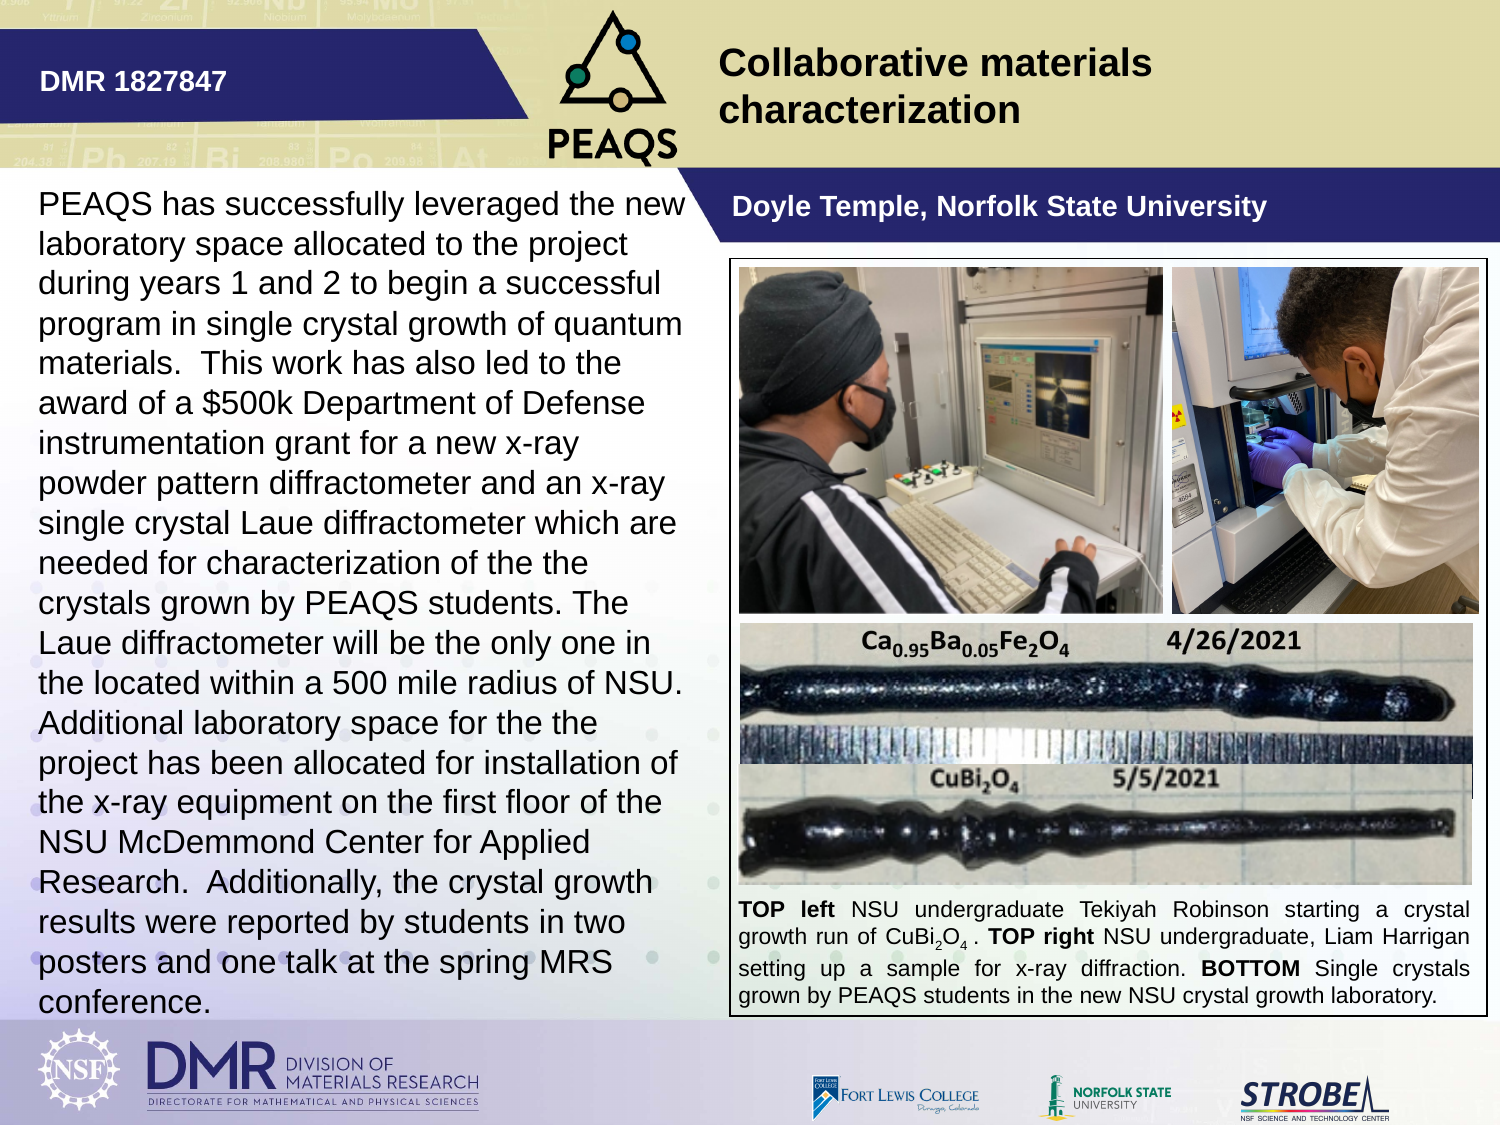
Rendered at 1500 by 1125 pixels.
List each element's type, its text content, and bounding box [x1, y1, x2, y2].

text_box DMR 1827847 [24, 54, 478, 105]
text_box Doyle Temple, Norfolk State University [717, 179, 1487, 230]
title Collaborative materials characterization [708, 18, 1392, 150]
text_box PEAQS has successfully leveraged the new laboratory space allocated to the project during years 1 and 2 to begin a successful program in single crystal growth of quantum materials. This work has also led to the award of a $500k Department of Defense instrumentation grant for a new x-ray powder pattern diffractometer and an x-ray single crystal Laue diffractometer which are needed for characterization of the the crystals grown by PEAQS students. The Laue diffractometer will be the only one in the located within a 500 mile radius of NSU. Additional laboratory space for the the project has been allocated for installation of the x-ray equipment on the first floor of the NSU McDemmond Center for Applied Research. Additionally, the crystal growth results were reported by students in two posters and one talk at the spring MRS conference. [23, 174, 704, 1028]
picture [0, 0, 1500, 1125]
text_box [723, 258, 1488, 1017]
